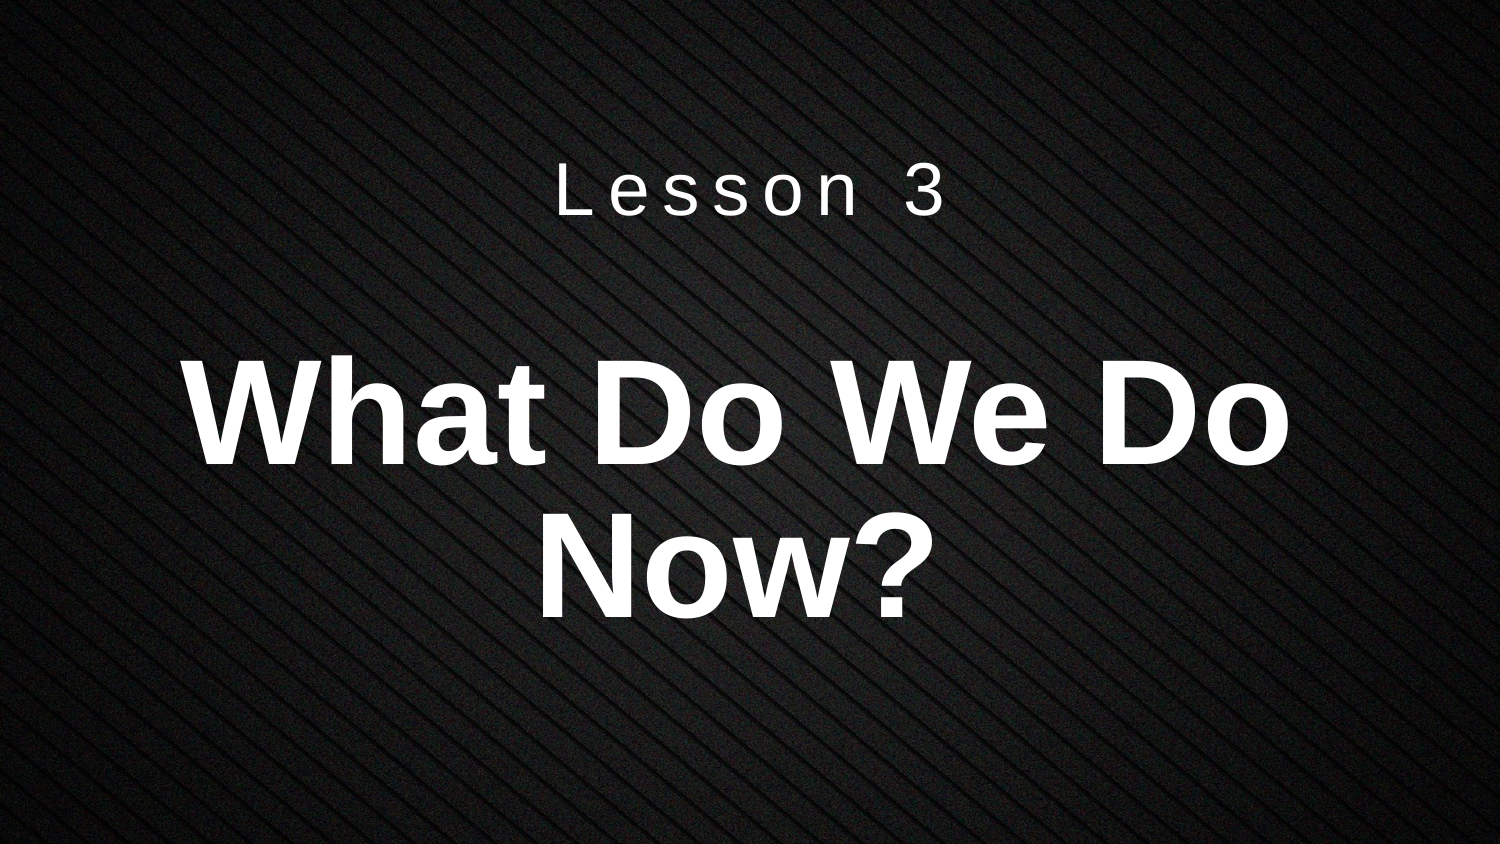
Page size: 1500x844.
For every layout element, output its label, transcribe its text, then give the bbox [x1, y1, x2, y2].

subtitle Lesson 3 [225, 159, 1275, 238]
title What Do We Do Now? [99, 334, 1375, 747]
picture [0, 0, 1500, 844]
